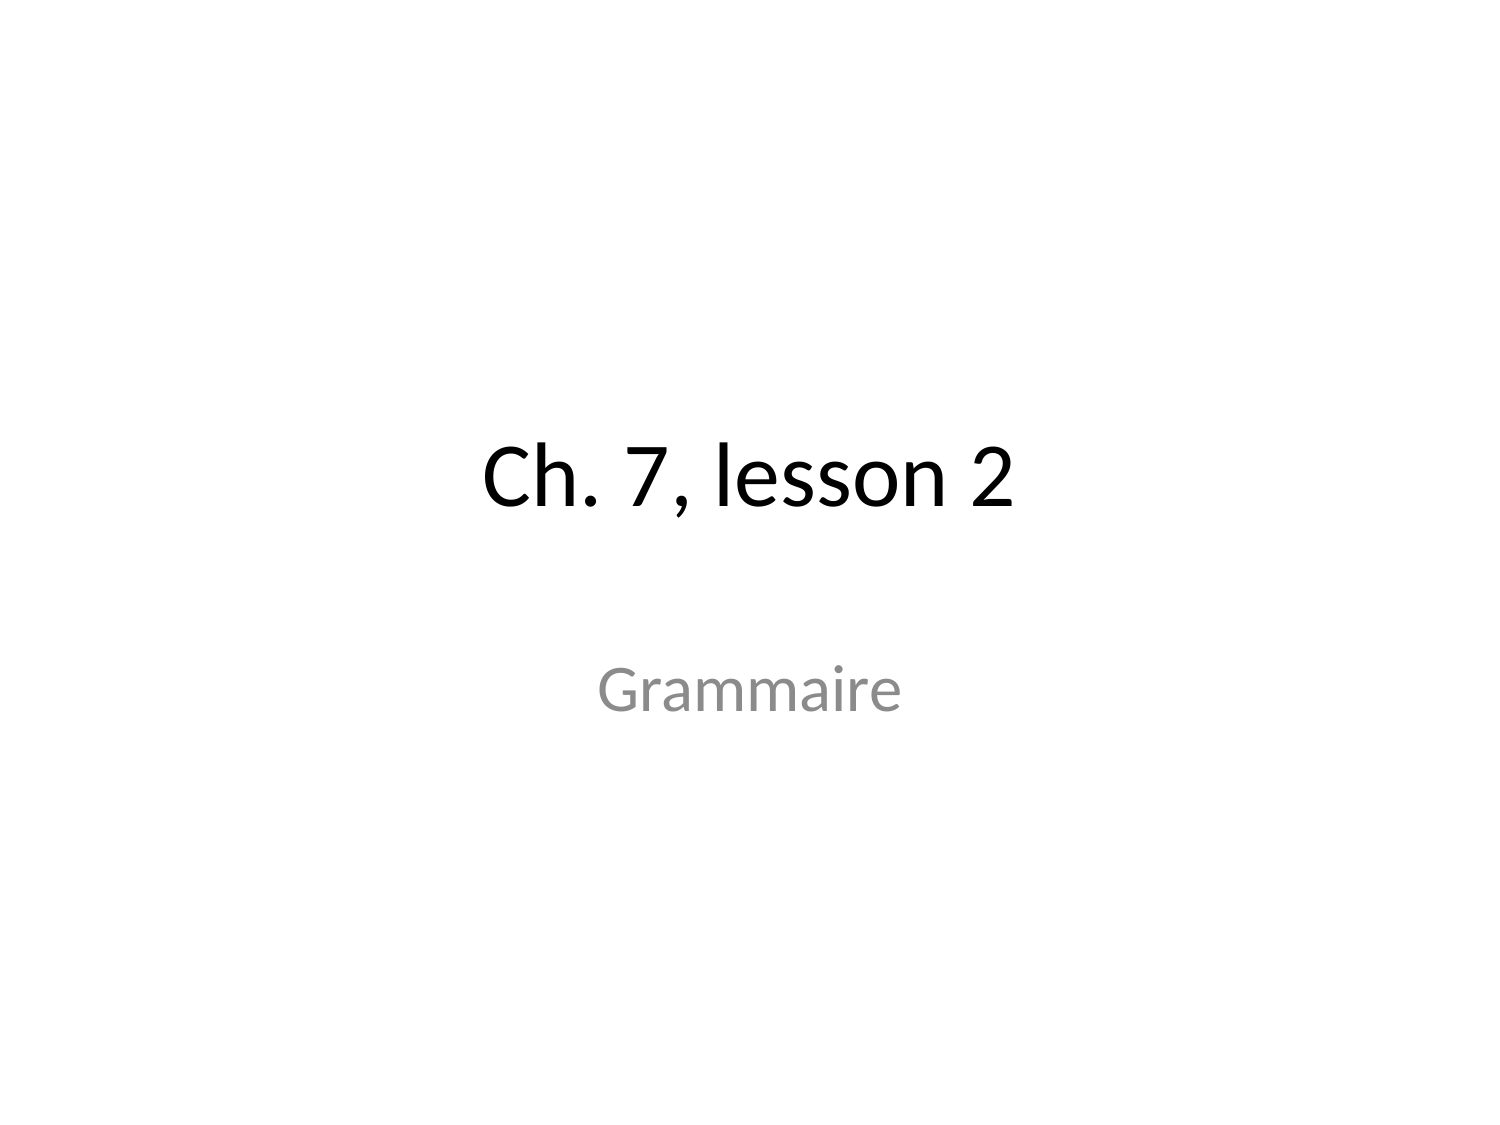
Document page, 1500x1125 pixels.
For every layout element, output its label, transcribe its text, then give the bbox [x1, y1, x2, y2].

title Ch. 7, lesson 2 [112, 349, 1388, 591]
subtitle Grammaire [225, 637, 1275, 925]
